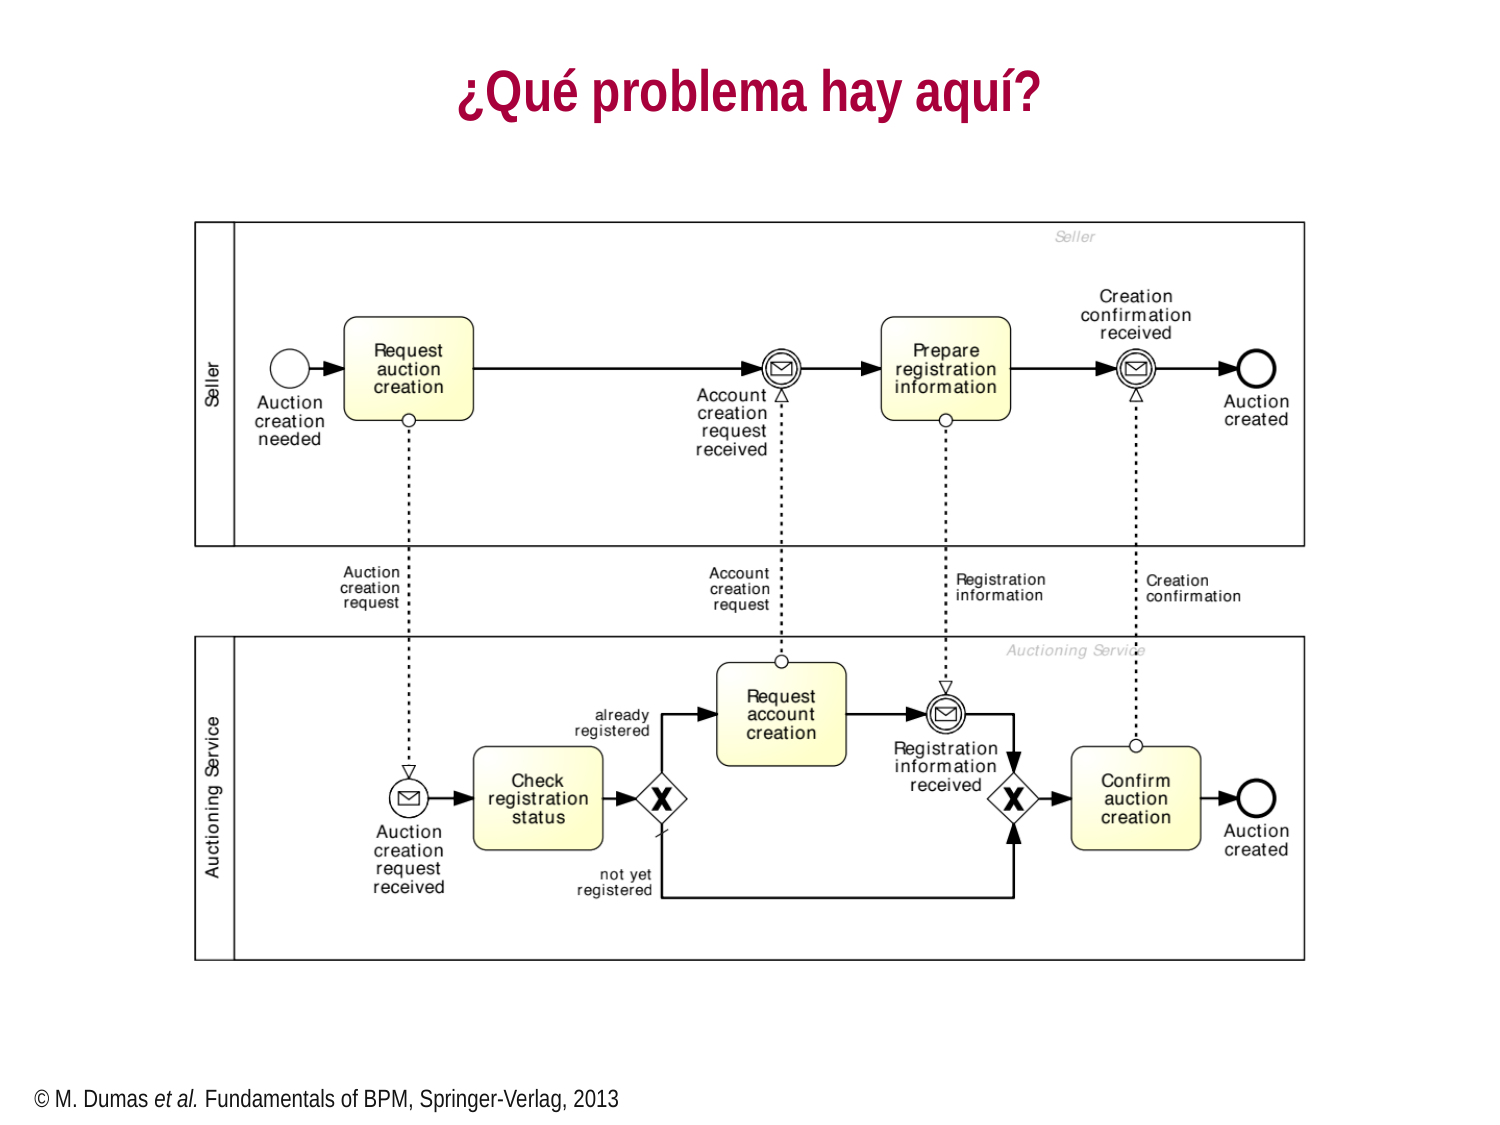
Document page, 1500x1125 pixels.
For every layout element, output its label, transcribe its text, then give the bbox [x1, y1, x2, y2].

title ¿Qué problema hay aquí? [75, 45, 1425, 131]
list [74, 218, 1426, 962]
text_box © M. Dumas et al. Fundamentals of BPM, Springer-Verlag, 2013 [19, 1074, 636, 1120]
